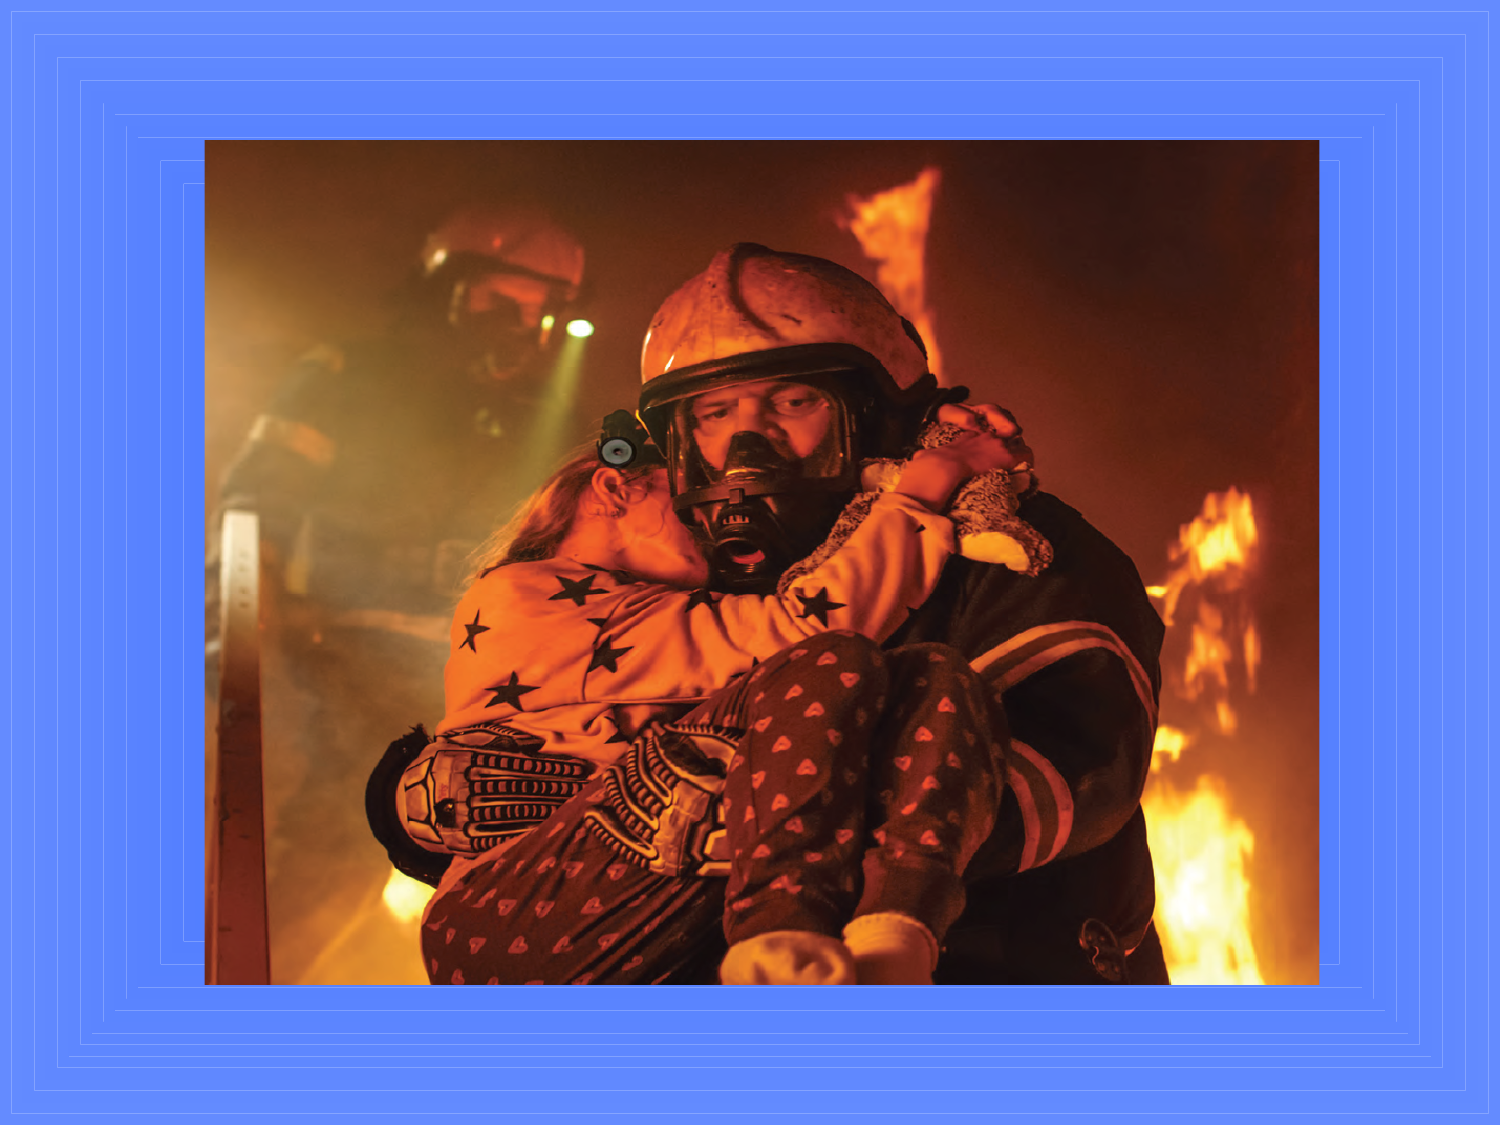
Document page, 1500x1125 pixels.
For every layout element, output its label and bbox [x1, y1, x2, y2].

picture [204, 140, 1320, 985]
